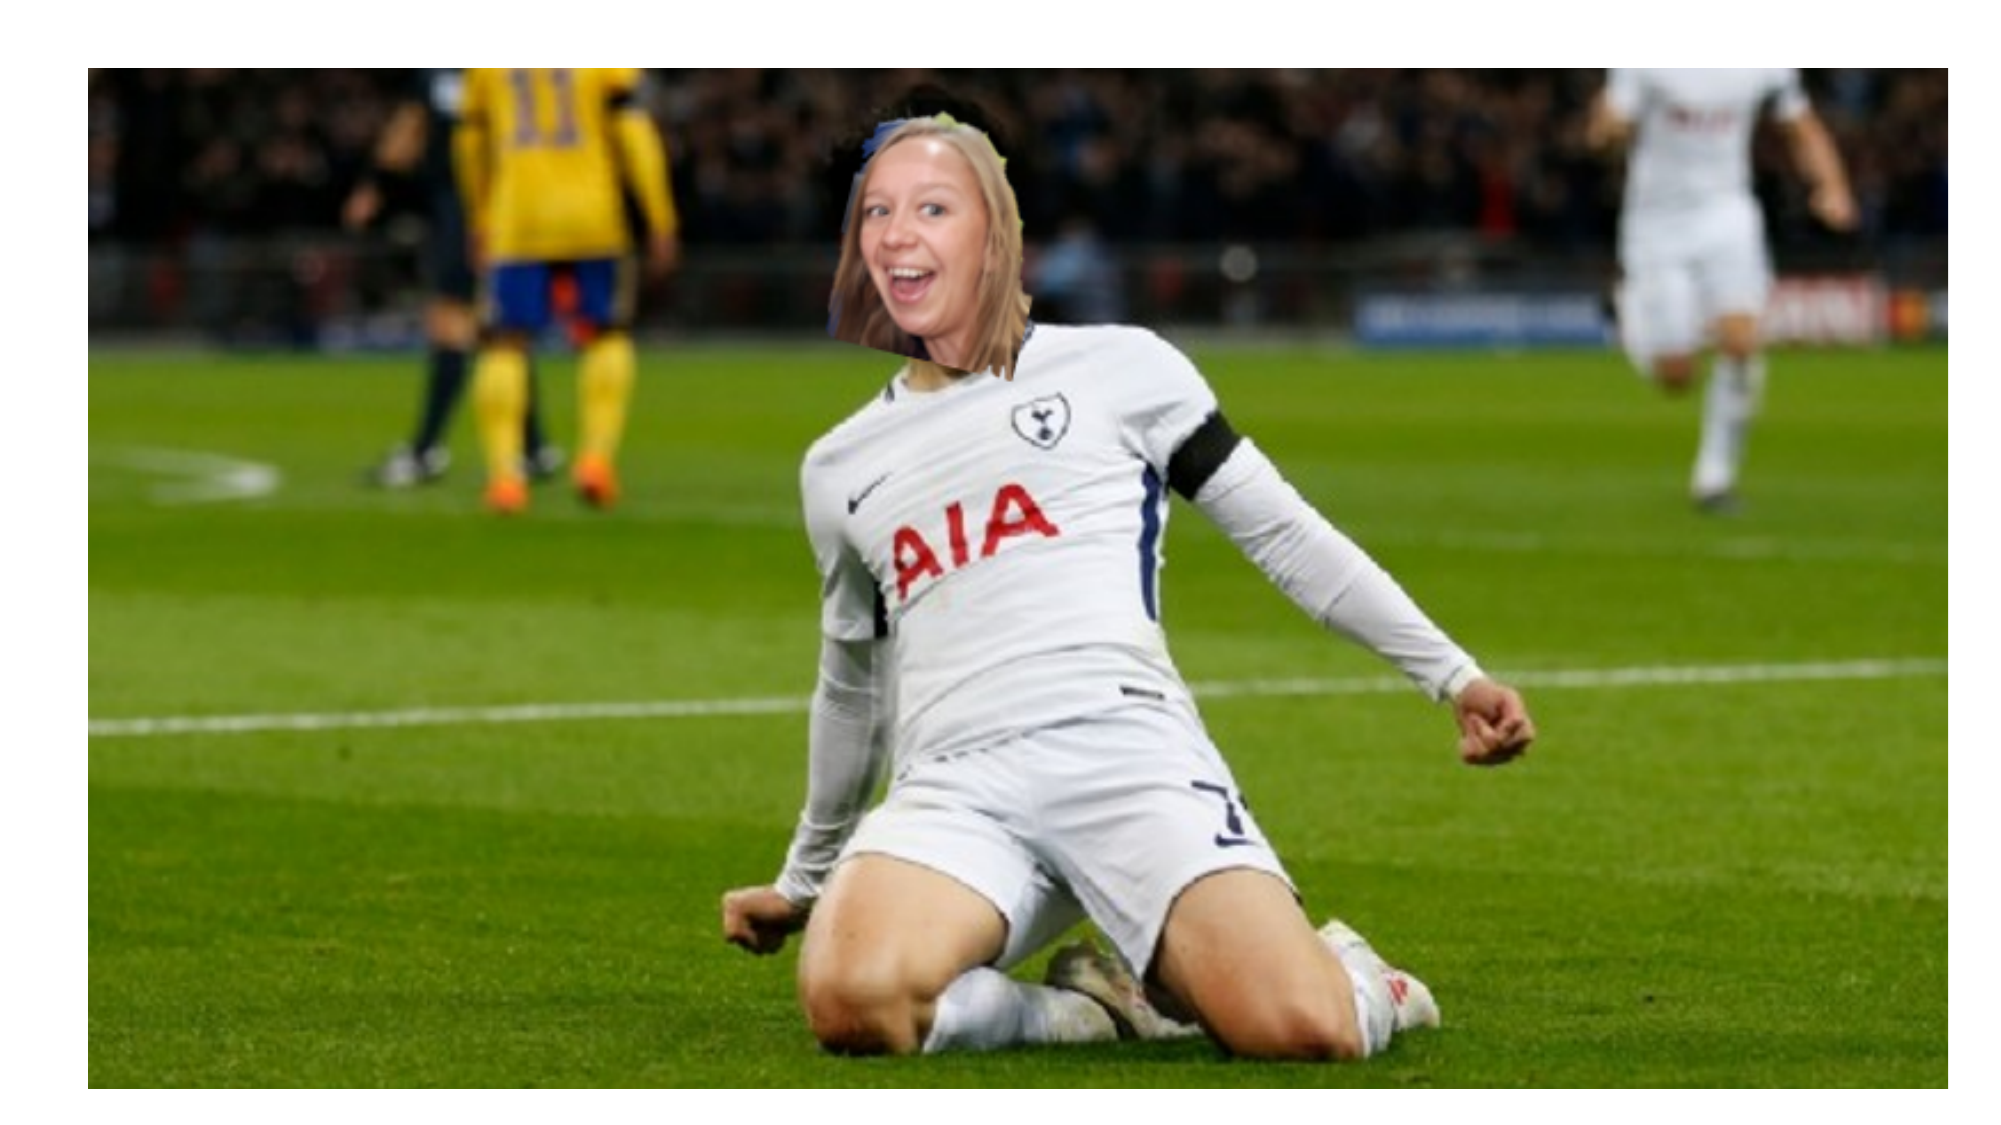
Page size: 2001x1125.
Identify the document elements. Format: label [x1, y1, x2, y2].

picture [88, 68, 1949, 1089]
